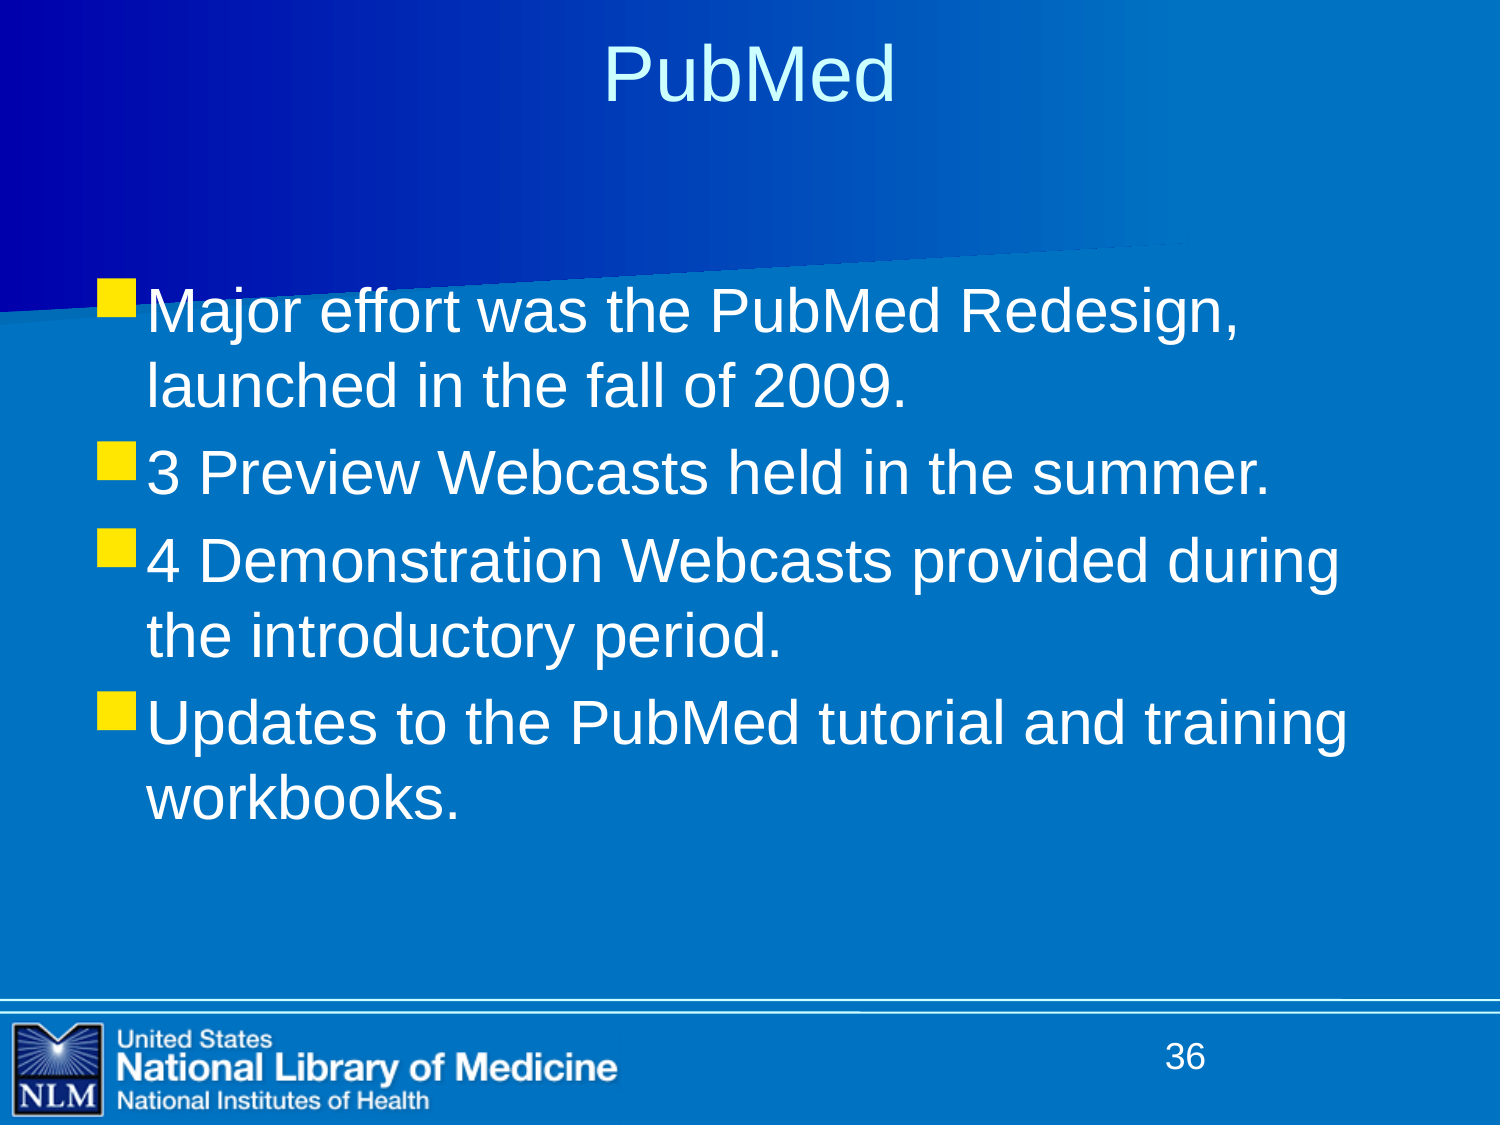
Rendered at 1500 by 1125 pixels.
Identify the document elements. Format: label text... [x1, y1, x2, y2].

title PubMed [74, 14, 1426, 226]
slide_number 36 [1149, 1024, 1500, 1100]
list Major effort was the PubMed Redesign, launched in the fall of 2009. 3 Preview Webcasts held in the summer. 4 Demonstration Webcasts provided during the introductory period. Updates to the PubMed tutorial and training workbooks. [74, 262, 1426, 998]
picture [0, 1014, 622, 1125]
picture [0, 1007, 622, 1011]
